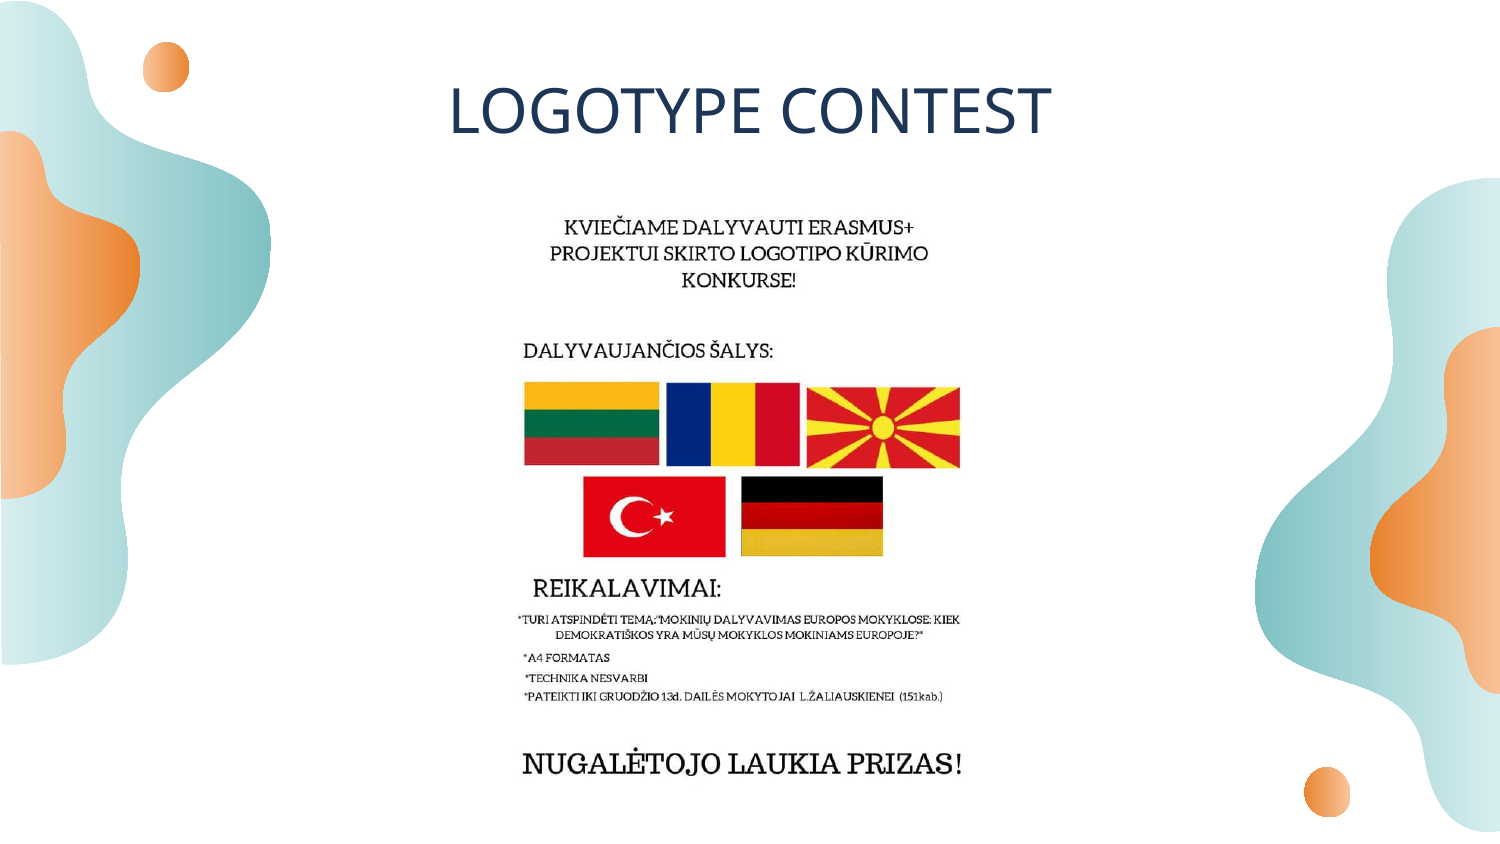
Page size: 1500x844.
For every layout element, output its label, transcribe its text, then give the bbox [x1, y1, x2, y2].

picture [516, 184, 967, 822]
title LOGOTYPE CONTEST [379, 56, 1120, 137]
